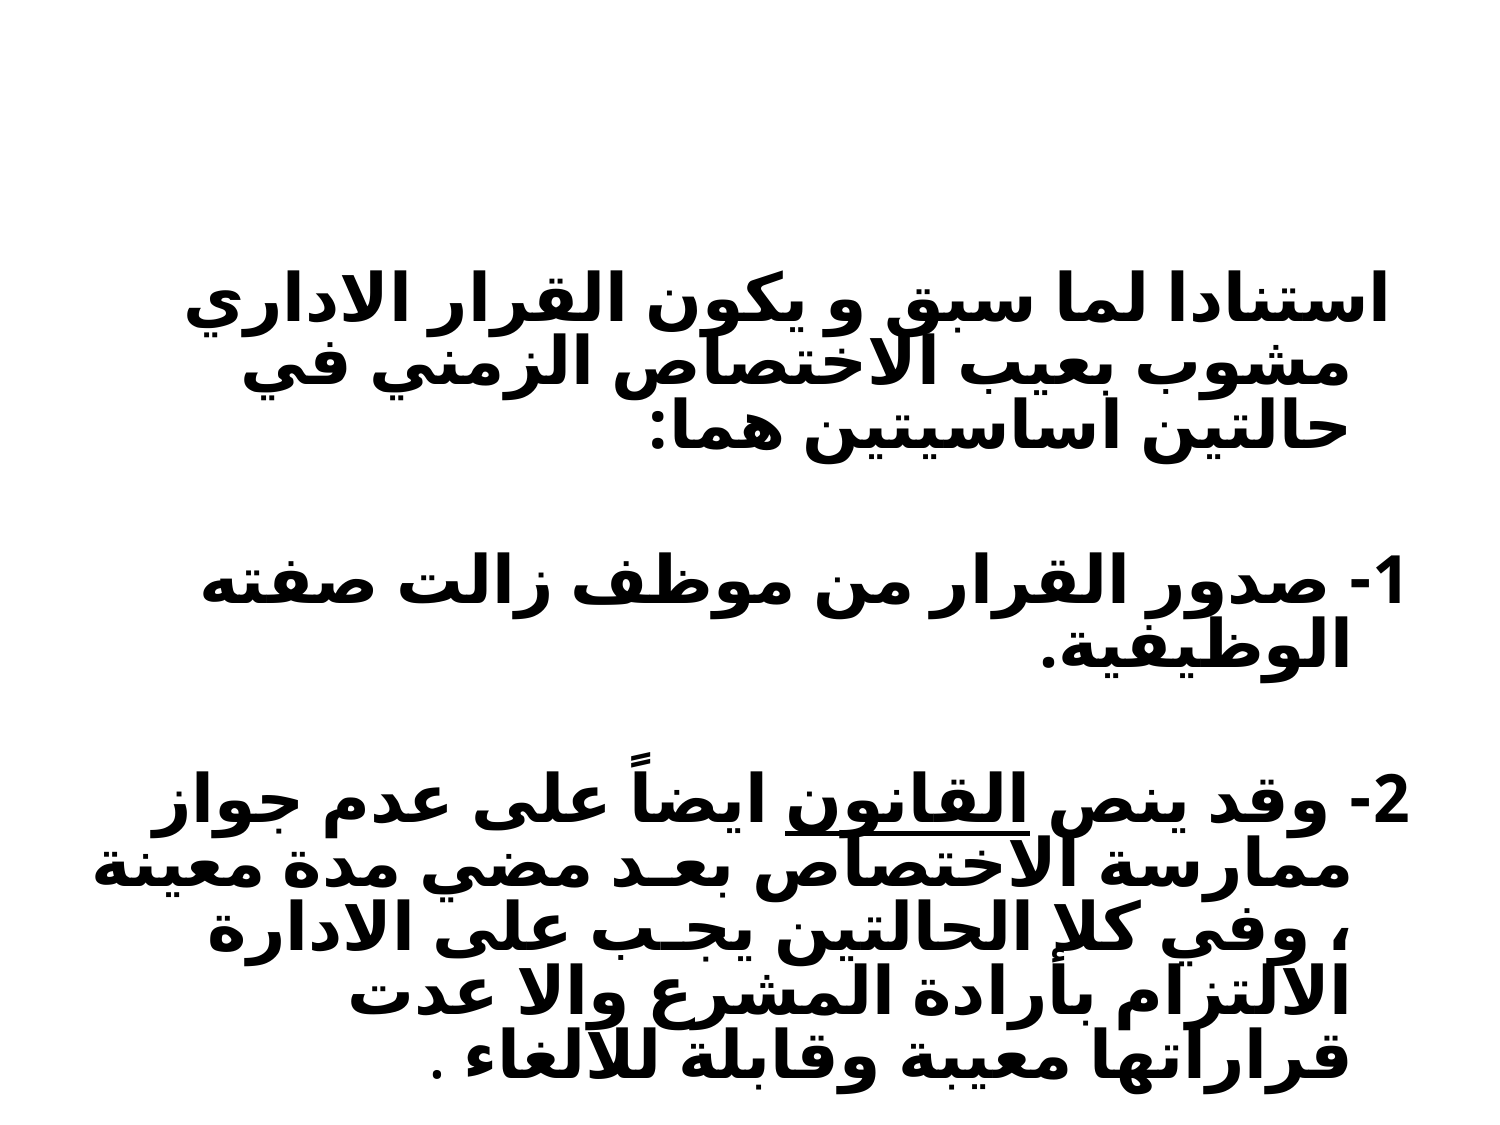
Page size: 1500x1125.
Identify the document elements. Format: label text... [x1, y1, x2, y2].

list استنادا لما سبق و يكون القرار الاداري مشوب بعيب الاختصاص الزمني في حالتين اساسيتين هما: 1- صدور القرار من موظف زالت صفته الوظيفية. 2- وقد ينص القانون ايضاً على عدم جواز ممارسة الاختصاص بعـد مضي مدة معينة ، وفي كلا الحالتين يجـب على الادارة الالتزام بأرادة المشرع والا عدت قراراتها معيبة وقابلة للالغاء . [75, 262, 1425, 1005]
